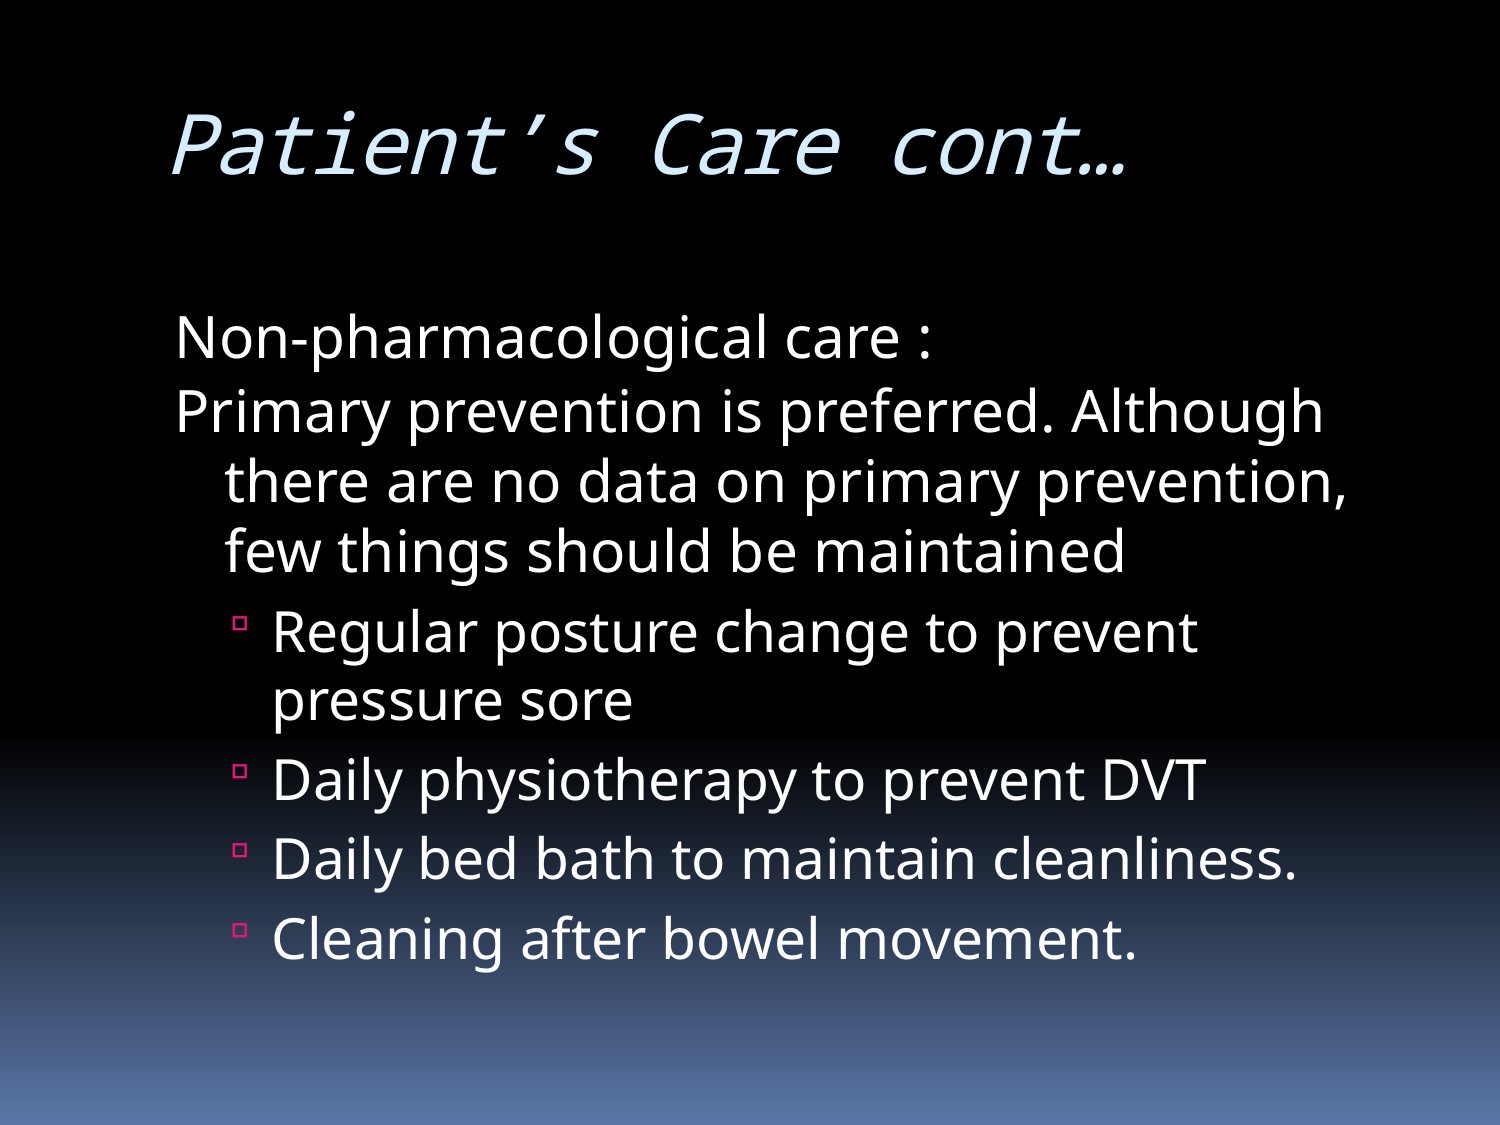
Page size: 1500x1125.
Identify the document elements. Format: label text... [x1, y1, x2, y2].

title Patient’s Care cont… [150, 83, 1425, 234]
list Non-pharmacological care : Primary prevention is preferred. Although there are no data on primary prevention, few things should be maintained Regular posture change to prevent pressure sore Daily physiotherapy to prevent DVT Daily bed bath to maintain cleanliness. Cleaning after bowel movement. [150, 292, 1425, 1043]
